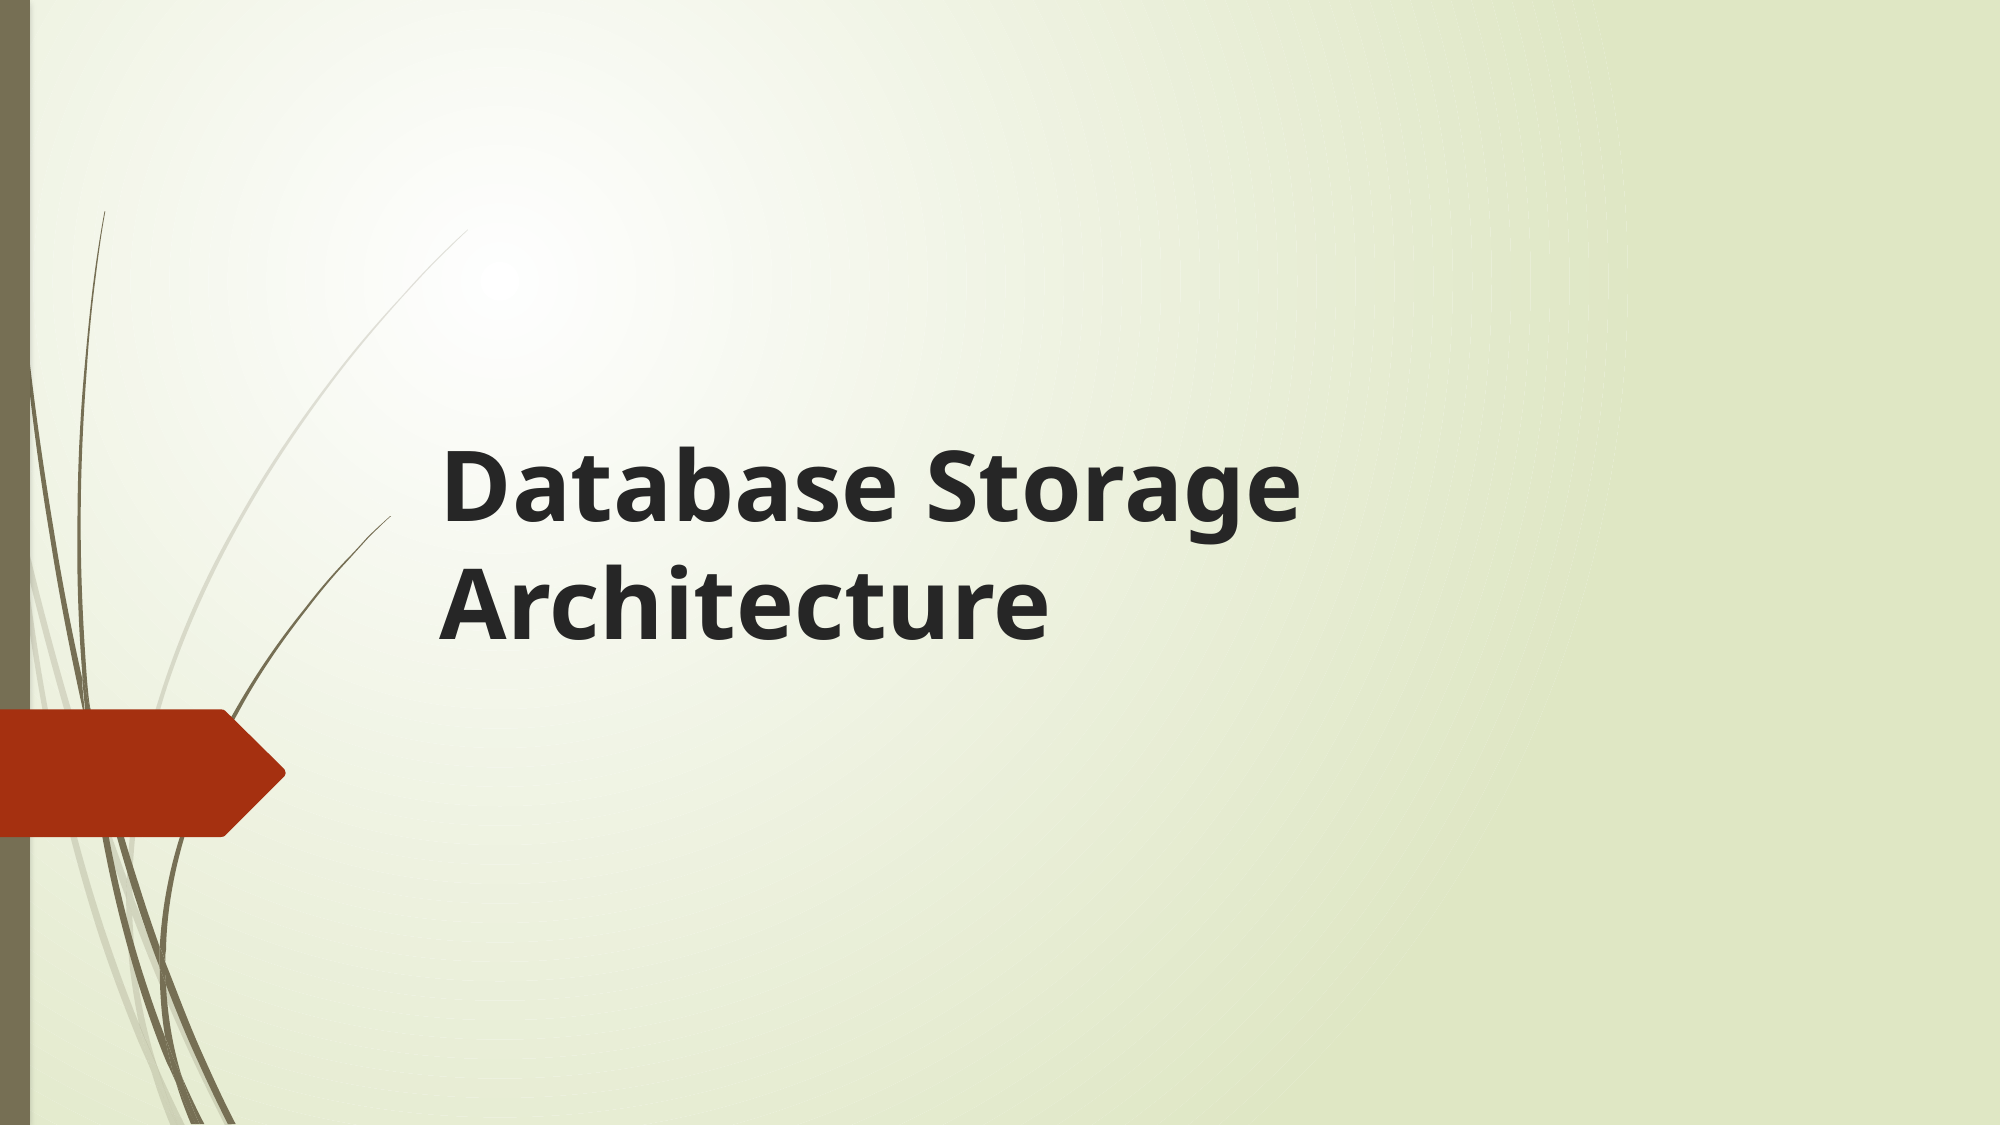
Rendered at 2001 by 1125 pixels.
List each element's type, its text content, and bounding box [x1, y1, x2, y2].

title Database Storage Architecture [424, 412, 1888, 784]
